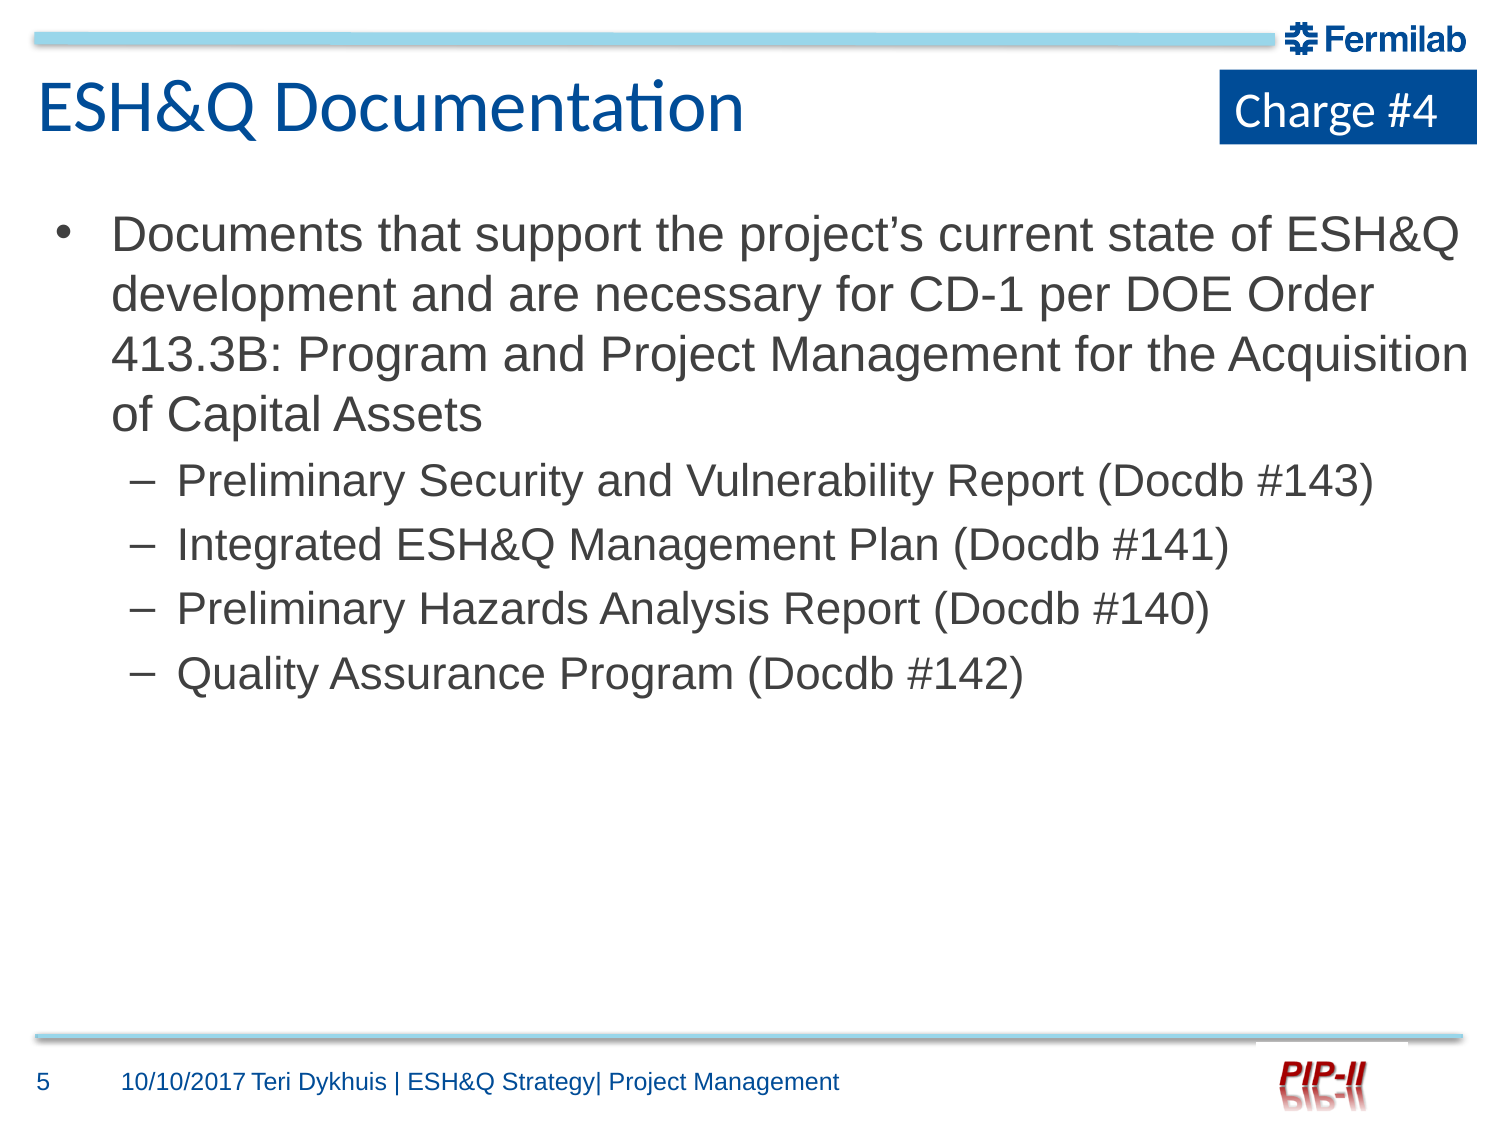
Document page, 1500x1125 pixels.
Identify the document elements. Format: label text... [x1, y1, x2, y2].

picture [1285, 22, 1466, 55]
slide_number 5 [36, 1065, 105, 1105]
title ESH&Q Documentation [37, 76, 1463, 147]
list Documents that support the project’s current state of ESH&Q development and are necessary for CD-1 per DOE Order 413.3B: Program and Project Management for the Acquisition of Capital Assets Preliminary Security and Vulnerability Report (Docdb #143) Integrated ESH&Q Management Plan (Docdb #141) Preliminary Hazards Analysis Report (Docdb #140) Quality Assurance Program (Docdb #142) [54, 201, 1478, 1084]
picture [1256, 1084, 1408, 1125]
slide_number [120, 1065, 251, 1105]
text_box Charge #4 [1219, 69, 1477, 145]
footer Teri Dykhuis | ESH&Q Strategy| Project Management [251, 1065, 1161, 1105]
